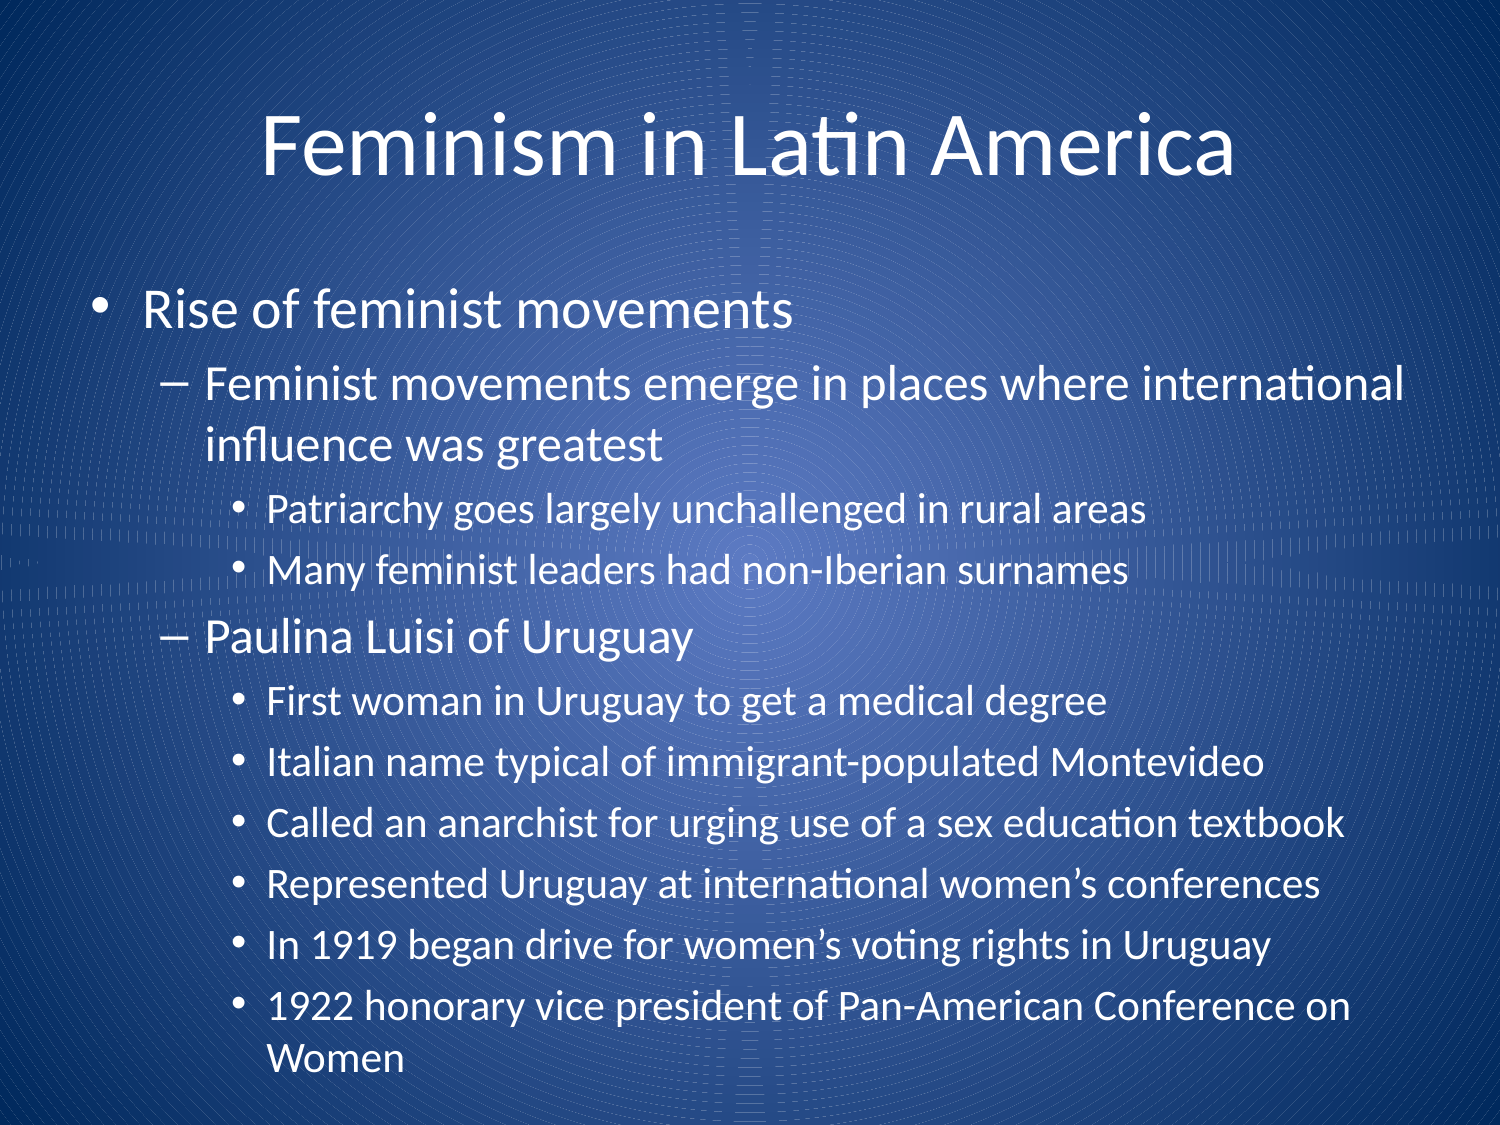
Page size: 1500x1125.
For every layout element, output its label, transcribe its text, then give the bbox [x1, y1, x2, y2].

title Feminism in Latin America [75, 45, 1425, 233]
list Rise of feminist movements Feminist movements emerge in places where international influence was greatest Patriarchy goes largely unchallenged in rural areas Many feminist leaders had non-Iberian surnames Paulina Luisi of Uruguay First woman in Uruguay to get a medical degree Italian name typical of immigrant-populated Montevideo Called an anarchist for urging use of a sex education textbook Represented Uruguay at international women’s conferences In 1919 began drive for women’s voting rights in Uruguay 1922 honorary vice president of Pan-American Conference on Women [75, 262, 1425, 1100]
